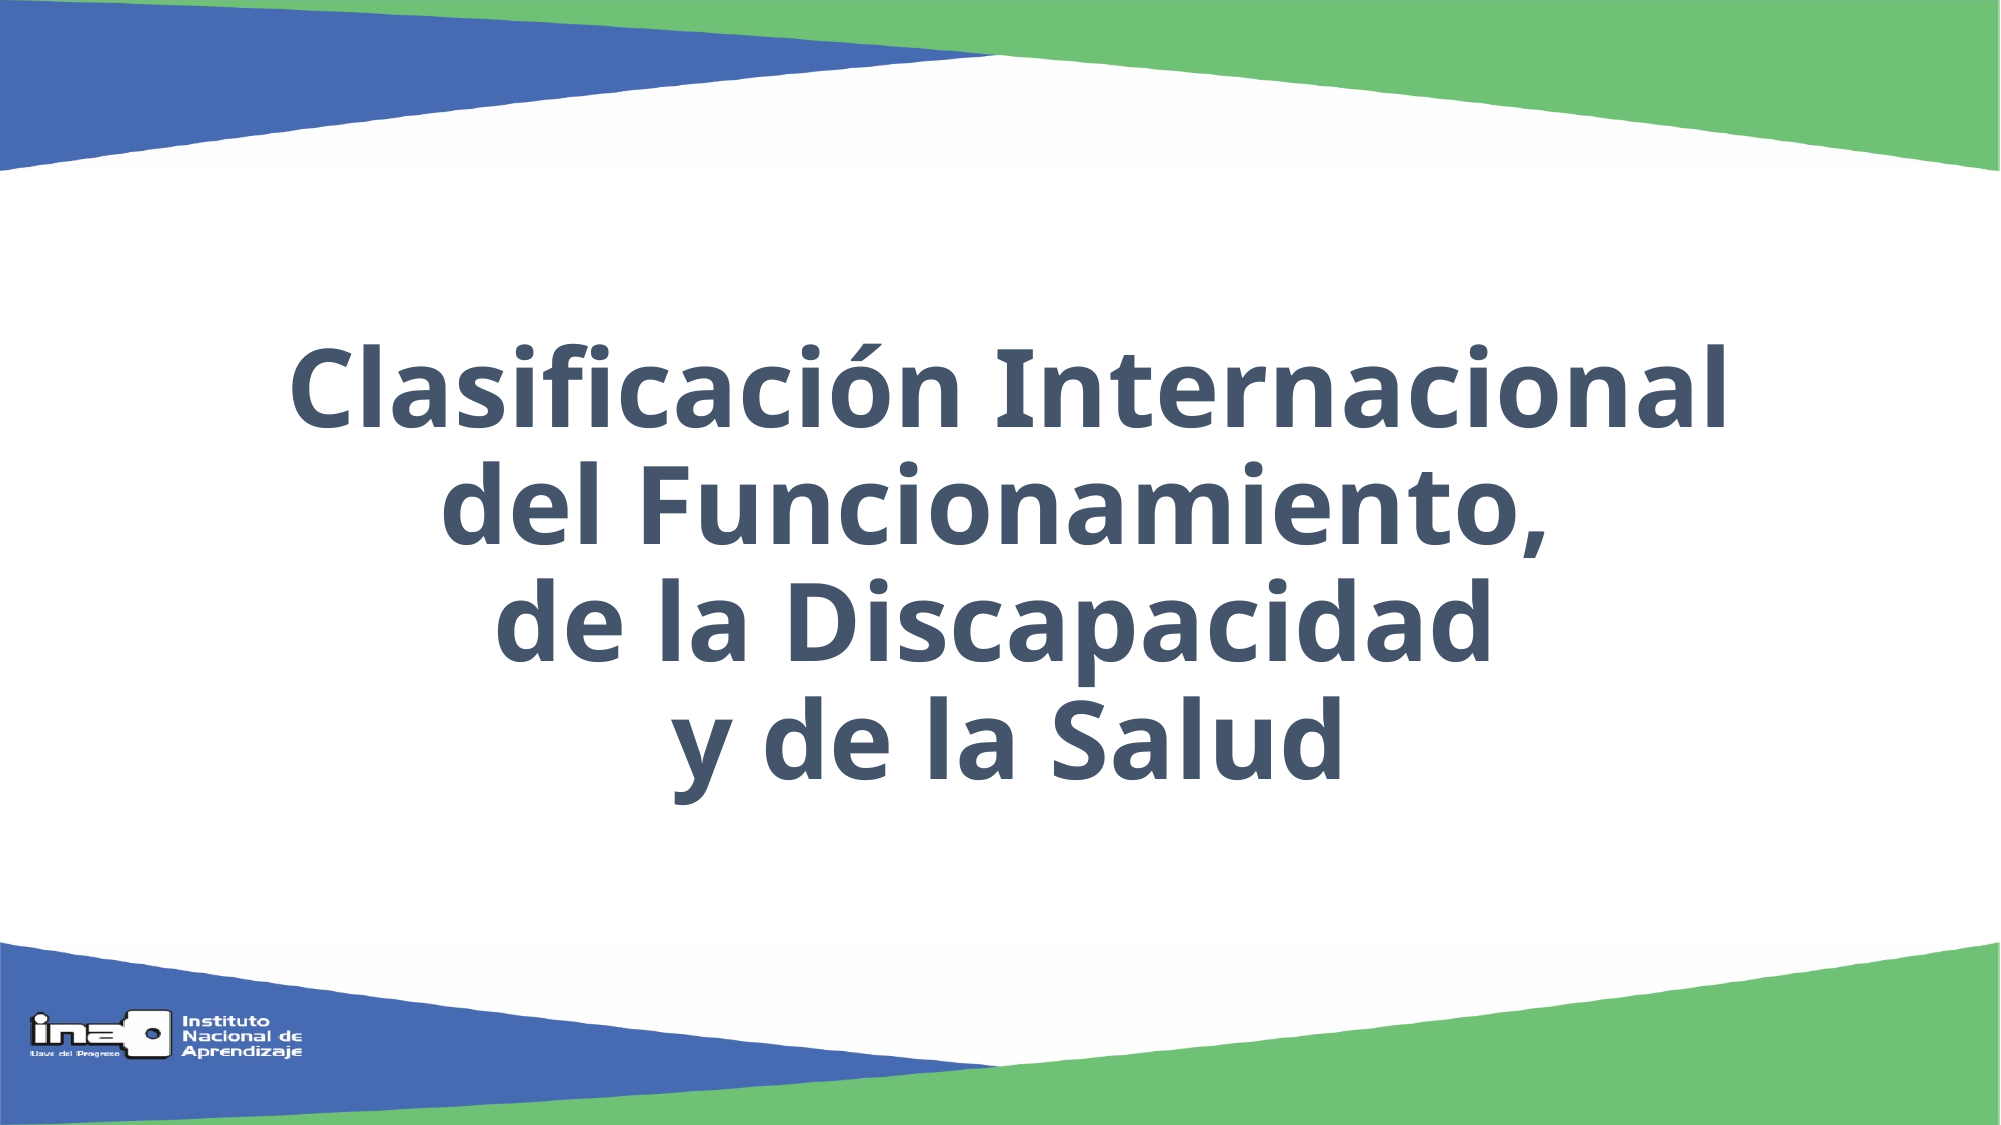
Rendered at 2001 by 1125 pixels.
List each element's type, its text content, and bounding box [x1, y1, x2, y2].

picture [0, 942, 2000, 1125]
picture [0, 0, 2000, 171]
title Clasificación Internacional del Funcionamiento, de la Discapacidad y de la Salud [264, 279, 1756, 811]
